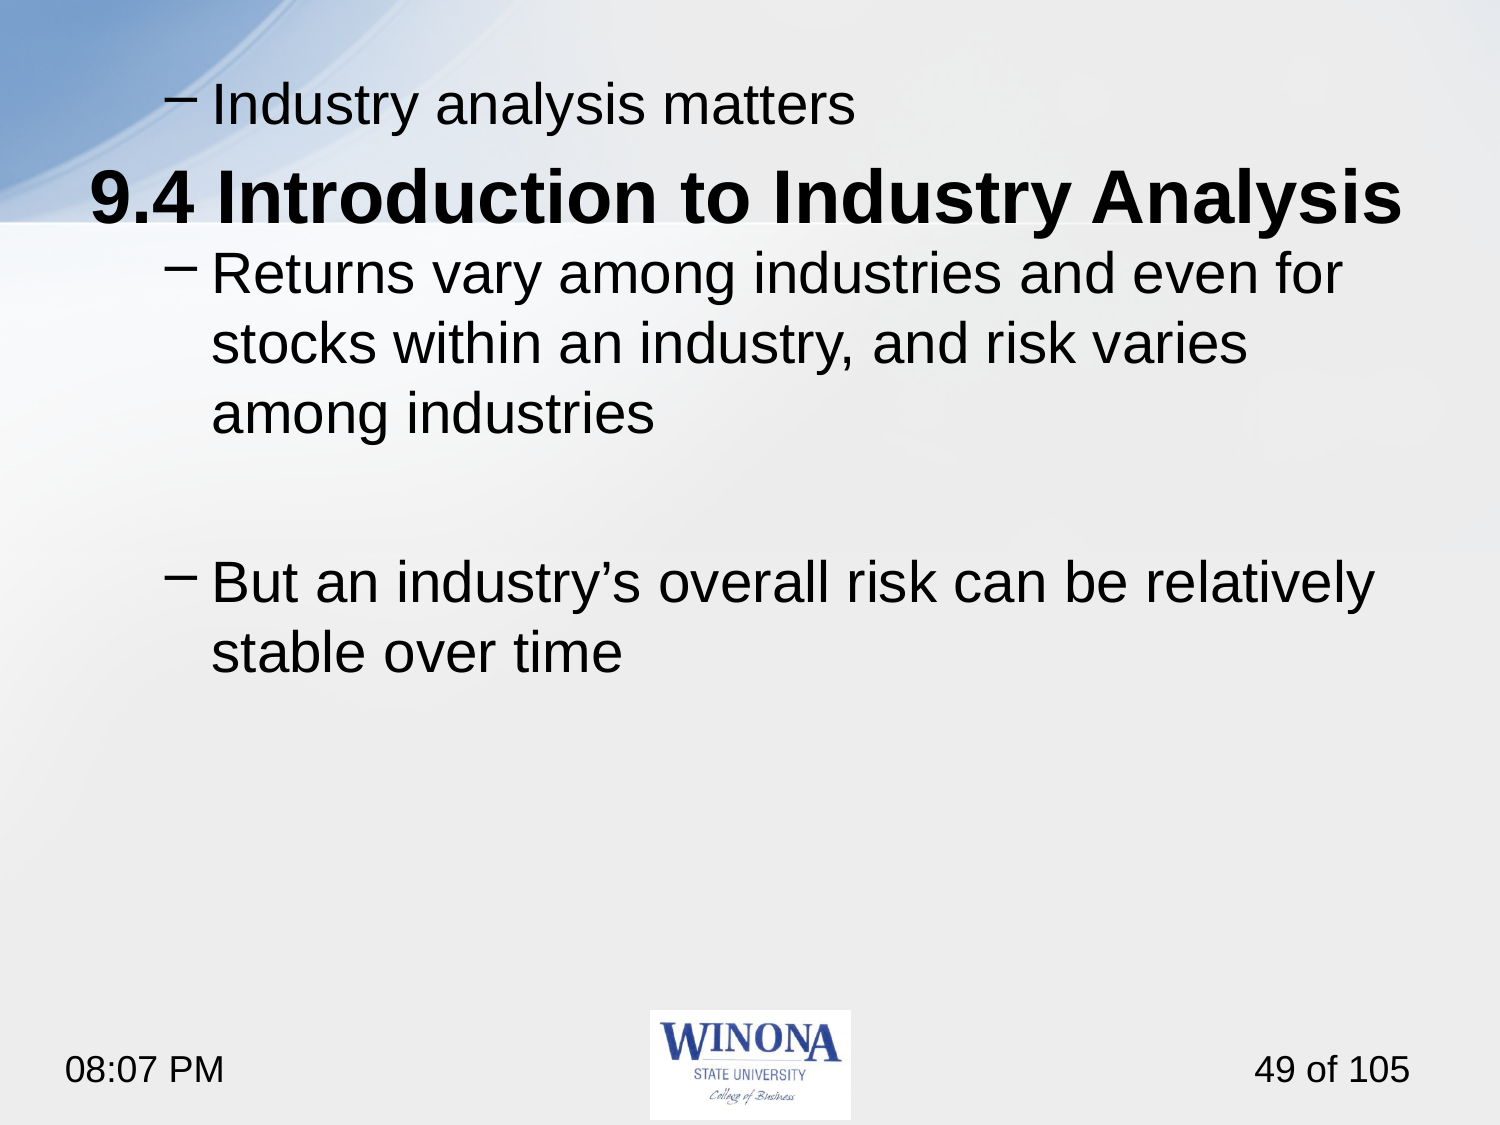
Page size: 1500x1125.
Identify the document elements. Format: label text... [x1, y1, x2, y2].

list Industry analysis matters Returns vary among industries and even for stocks within an industry, and risk varies among industries But an industry’s overall risk can be relatively stable over time [75, 58, 1425, 802]
picture [0, 0, 1500, 1125]
